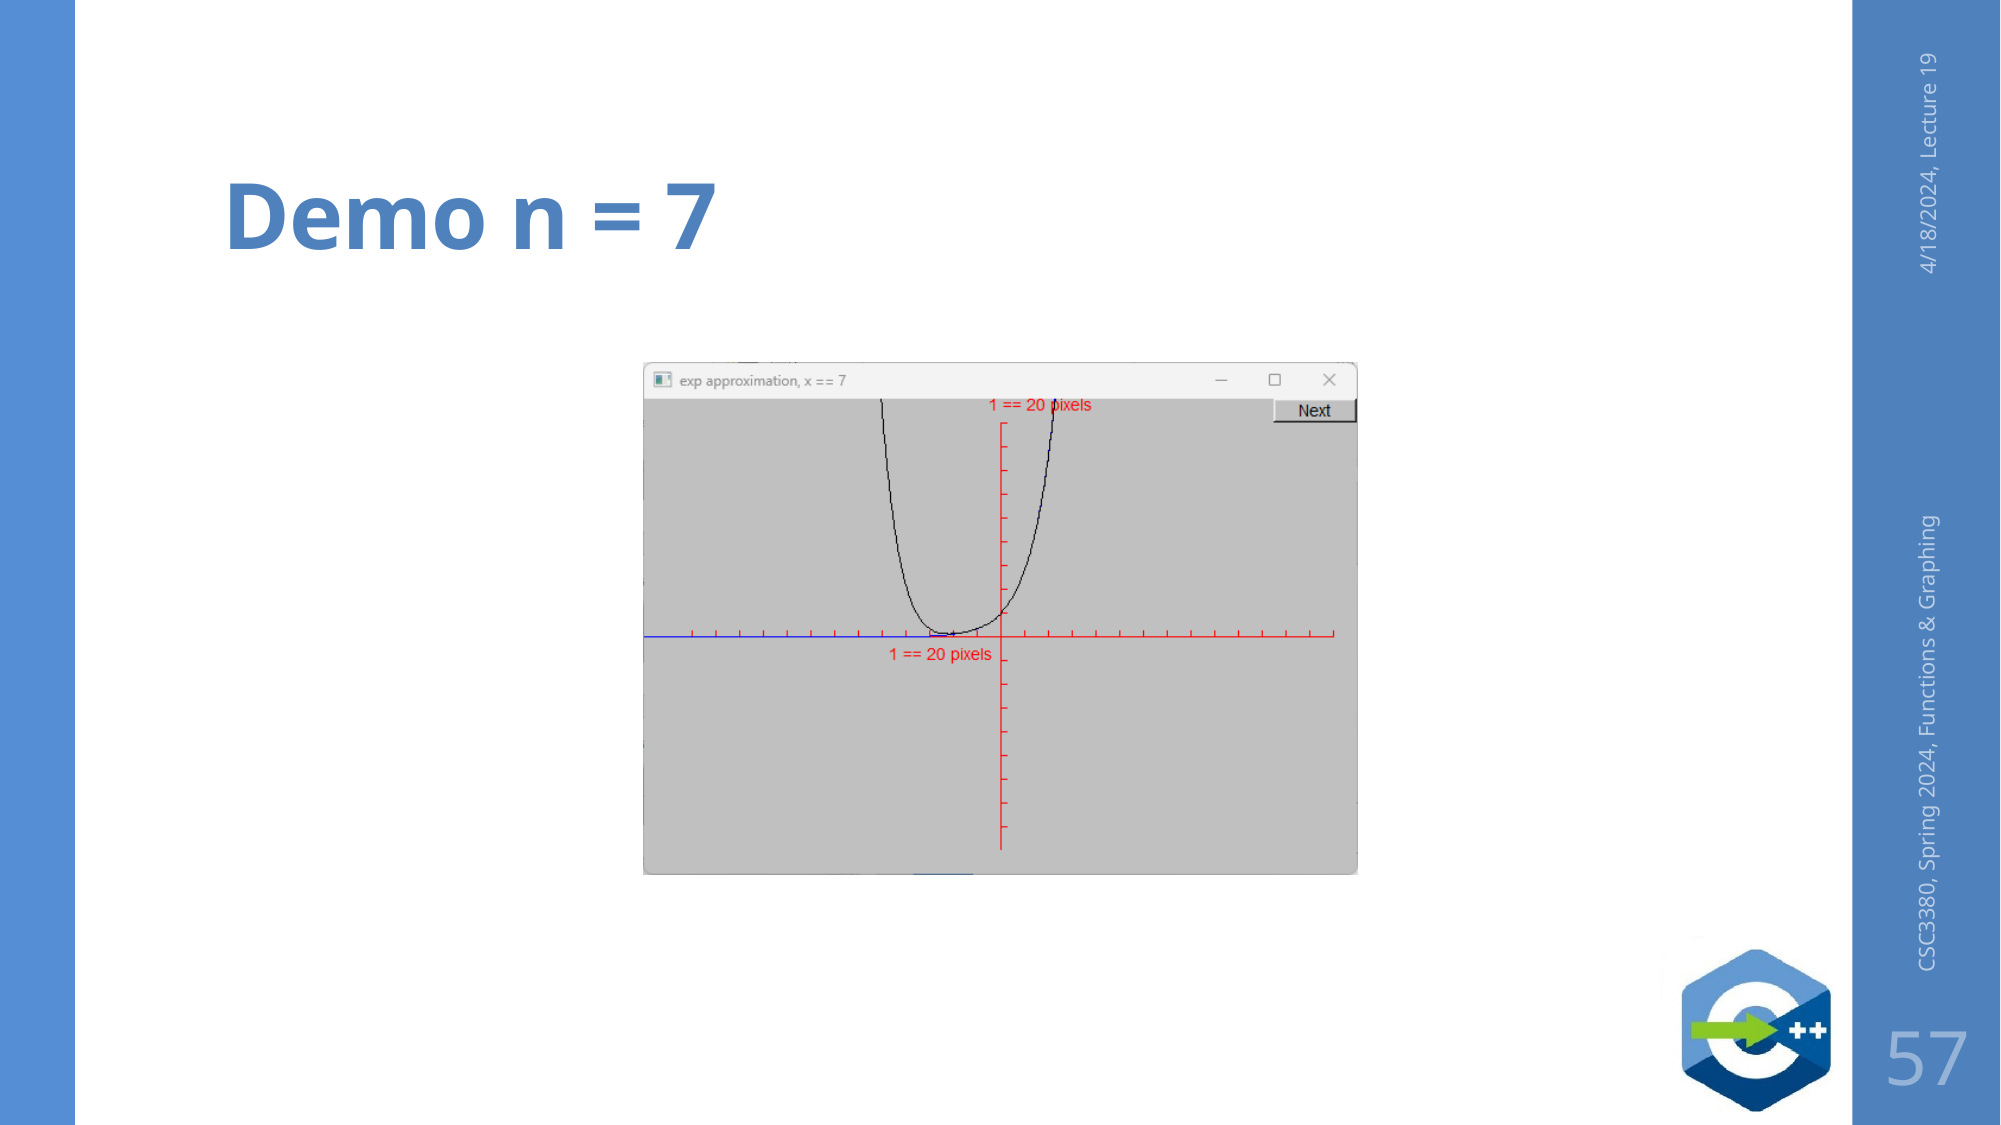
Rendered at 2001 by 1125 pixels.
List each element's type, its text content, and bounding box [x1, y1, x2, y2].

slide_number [1897, 37, 1958, 351]
picture [643, 362, 1359, 876]
slide_number 57 [1852, 1012, 2000, 1110]
picture [1661, 936, 1851, 1125]
title Demo n = 7 [206, 48, 1797, 278]
footer CSC3380, Spring 2024, Functions & Graphing [1897, 400, 1958, 988]
